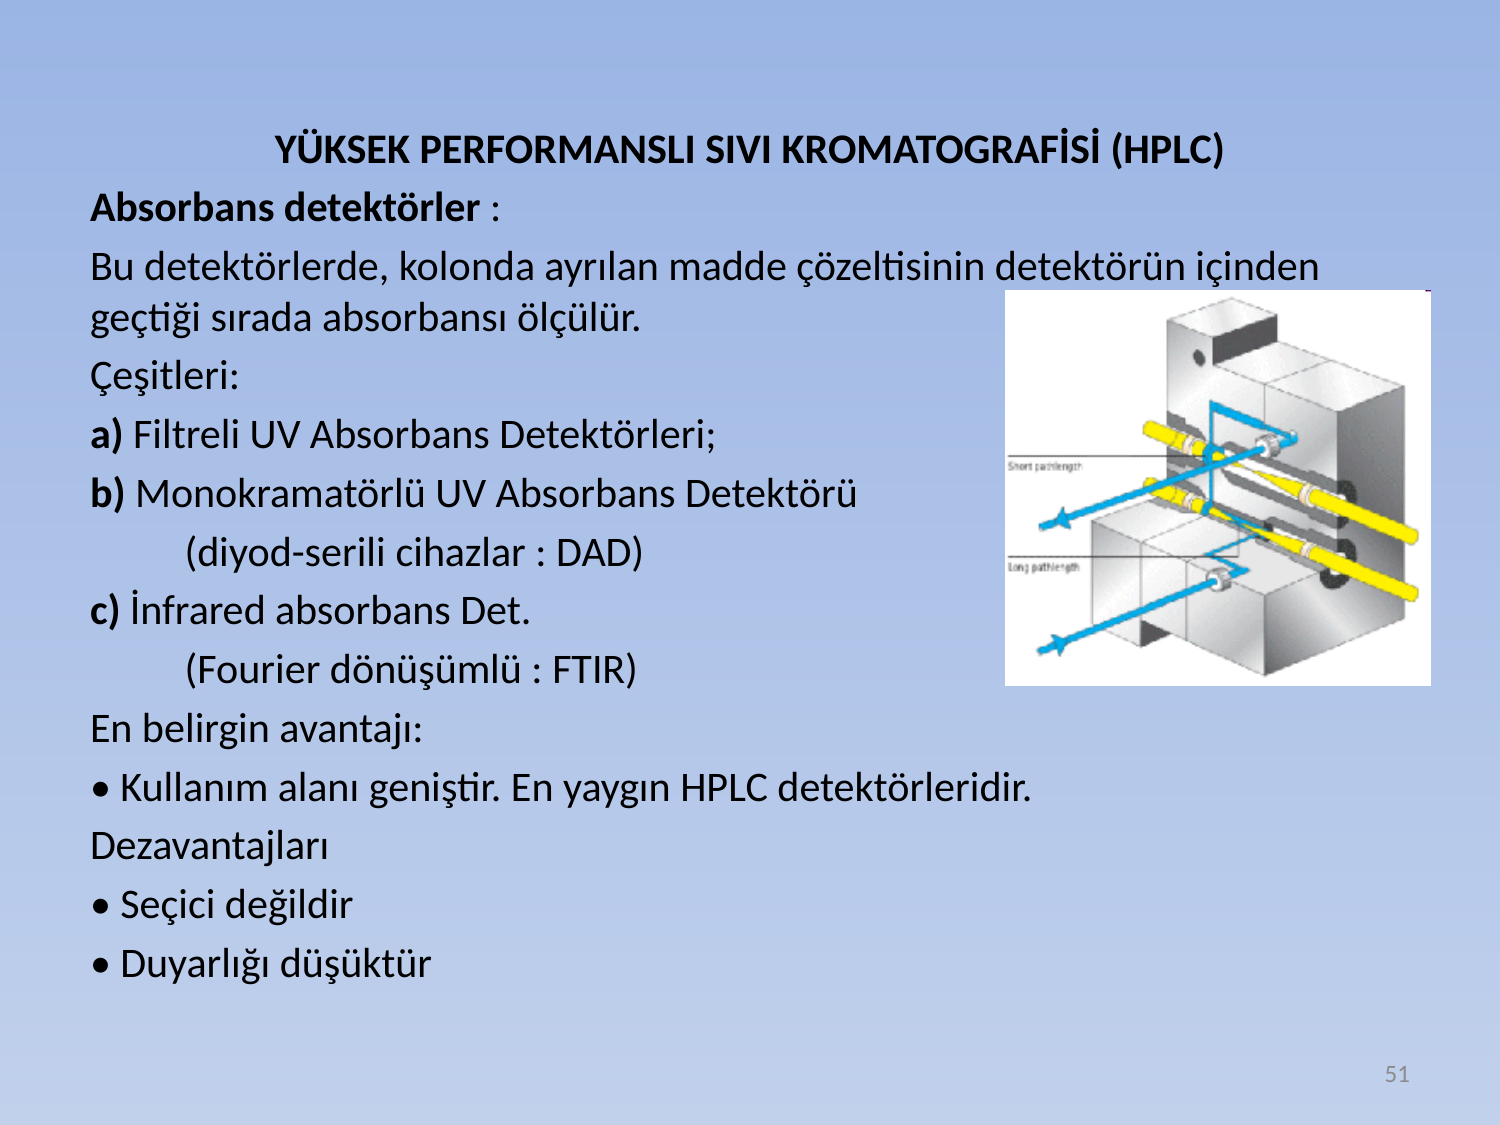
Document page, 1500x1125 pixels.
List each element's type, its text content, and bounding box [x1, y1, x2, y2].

slide_number 51 [1074, 1042, 1425, 1103]
list YÜKSEK PERFORMANSLI SIVI KROMATOGRAFİSİ (HPLC) Absorbans detektörler : Bu detektörlerde, kolonda ayrılan madde çözeltisinin detektörün içinden geçtiği sırada absorbansı ölçülür. Çeşitleri: a) Filtreli UV Absorbans Detektörleri; b) Monokramatörlü UV Absorbans Detektörü (diyod-serili cihazlar : DAD) c) İnfrared absorbans Det. (Fourier dönüşümlü : FTIR) En belirgin avantajı: • Kullanım alanı geniştir. En yaygın HPLC detektörleridir. Dezavantajları • Seçici değildir • Duyarlığı düşüktür [75, 113, 1425, 1005]
picture [1005, 290, 1432, 686]
